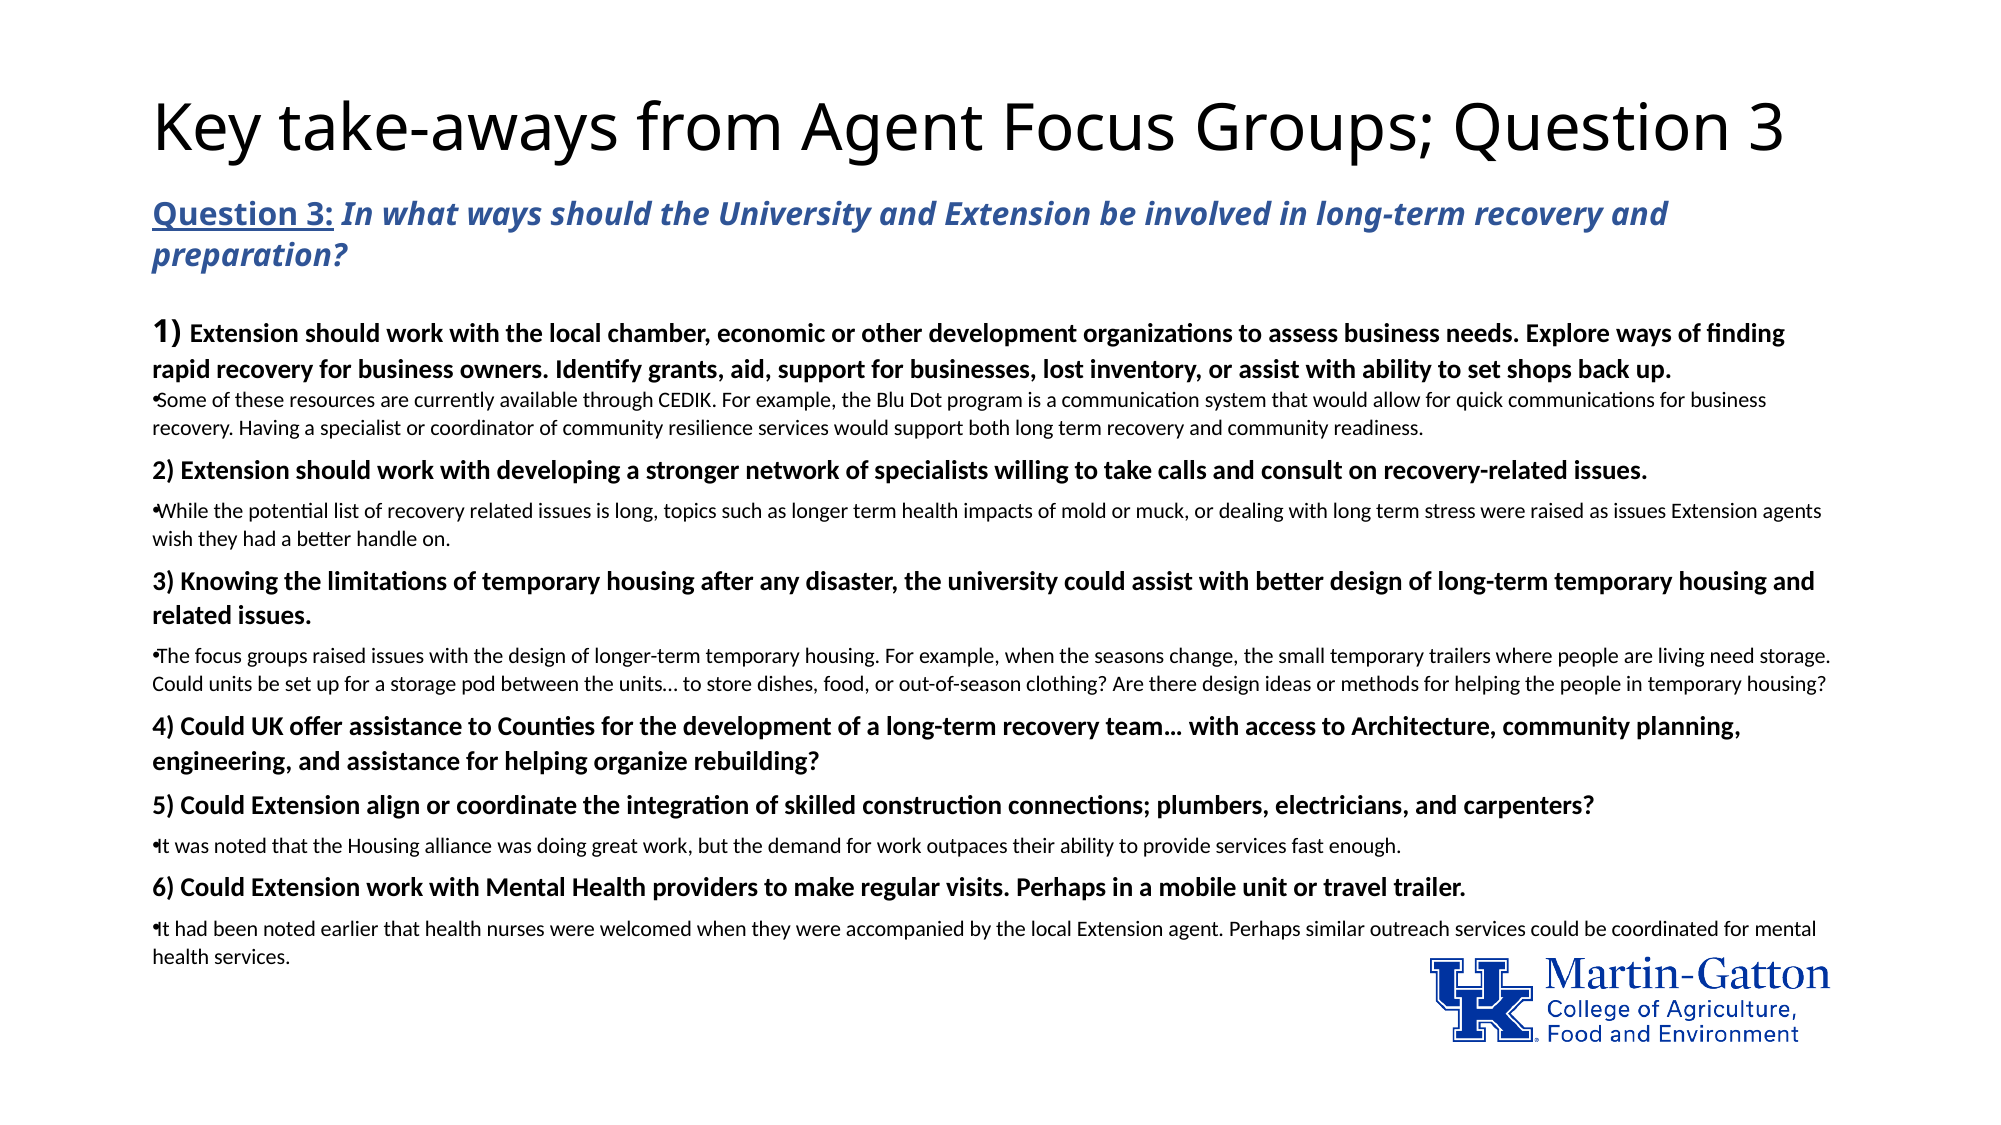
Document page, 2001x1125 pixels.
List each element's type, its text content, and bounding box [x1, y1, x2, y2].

picture [1344, 893, 1916, 1105]
title Key take-aways from Agent Focus Groups; Question 3 [137, 59, 1863, 183]
list Question 3: In what ways should the University and Extension be involved in long-term recovery and preparation? 1) Extension should work with the local chamber, economic or other development organizations to assess business needs. Explore ways of finding rapid recovery for business owners. Identify grants, aid, support for businesses, lost inventory, or assist with ability to set shops back up. Some of these resources are currently available through CEDIK. For example, the Blu Dot program is a communication system that would allow for quick communications for business recovery. Having a specialist or coordinator of community resilience services would support both long term recovery and community readiness. 2) Extension should work with developing a stronger network of specialists willing to take calls and consult on recovery-related issues. While the potential list of recovery related issues is long, topics such as longer term health impacts of mold or muck, or dealing with long term stress were raised as issues Extension agents wish they had a better handle on. 3) Knowing the limitations of temporary housing after any disaster, the university could assist with better design of long-term temporary housing and related issues. The focus groups raised issues with the design of longer-term temporary housing. For example, when the seasons change, the small temporary trailers where people are living need storage. Could units be set up for a storage pod between the units… to store dishes, food, or out-of-season clothing? Are there design ideas or methods for helping the people in temporary housing? 4) Could UK offer assistance to Counties for the development of a long-term recovery team… with access to Architecture, community planning, engineering, and assistance for helping organize rebuilding? 5) Could Extension align or coordinate the integration of skilled construction connections; plumbers, electricians, and carpenters? It was noted that the Housing alliance was doing great work, but the demand for work outpaces their ability to provide services fast enough. 6) Could Extension work with Mental Health providers to make regular visits. Perhaps in a mobile unit or travel trailer. It had been noted earlier that health nurses were welcomed when they were accompanied by the local Extension agent. Perhaps similar outreach services could be coordinated for mental health services. [137, 183, 1863, 1014]
